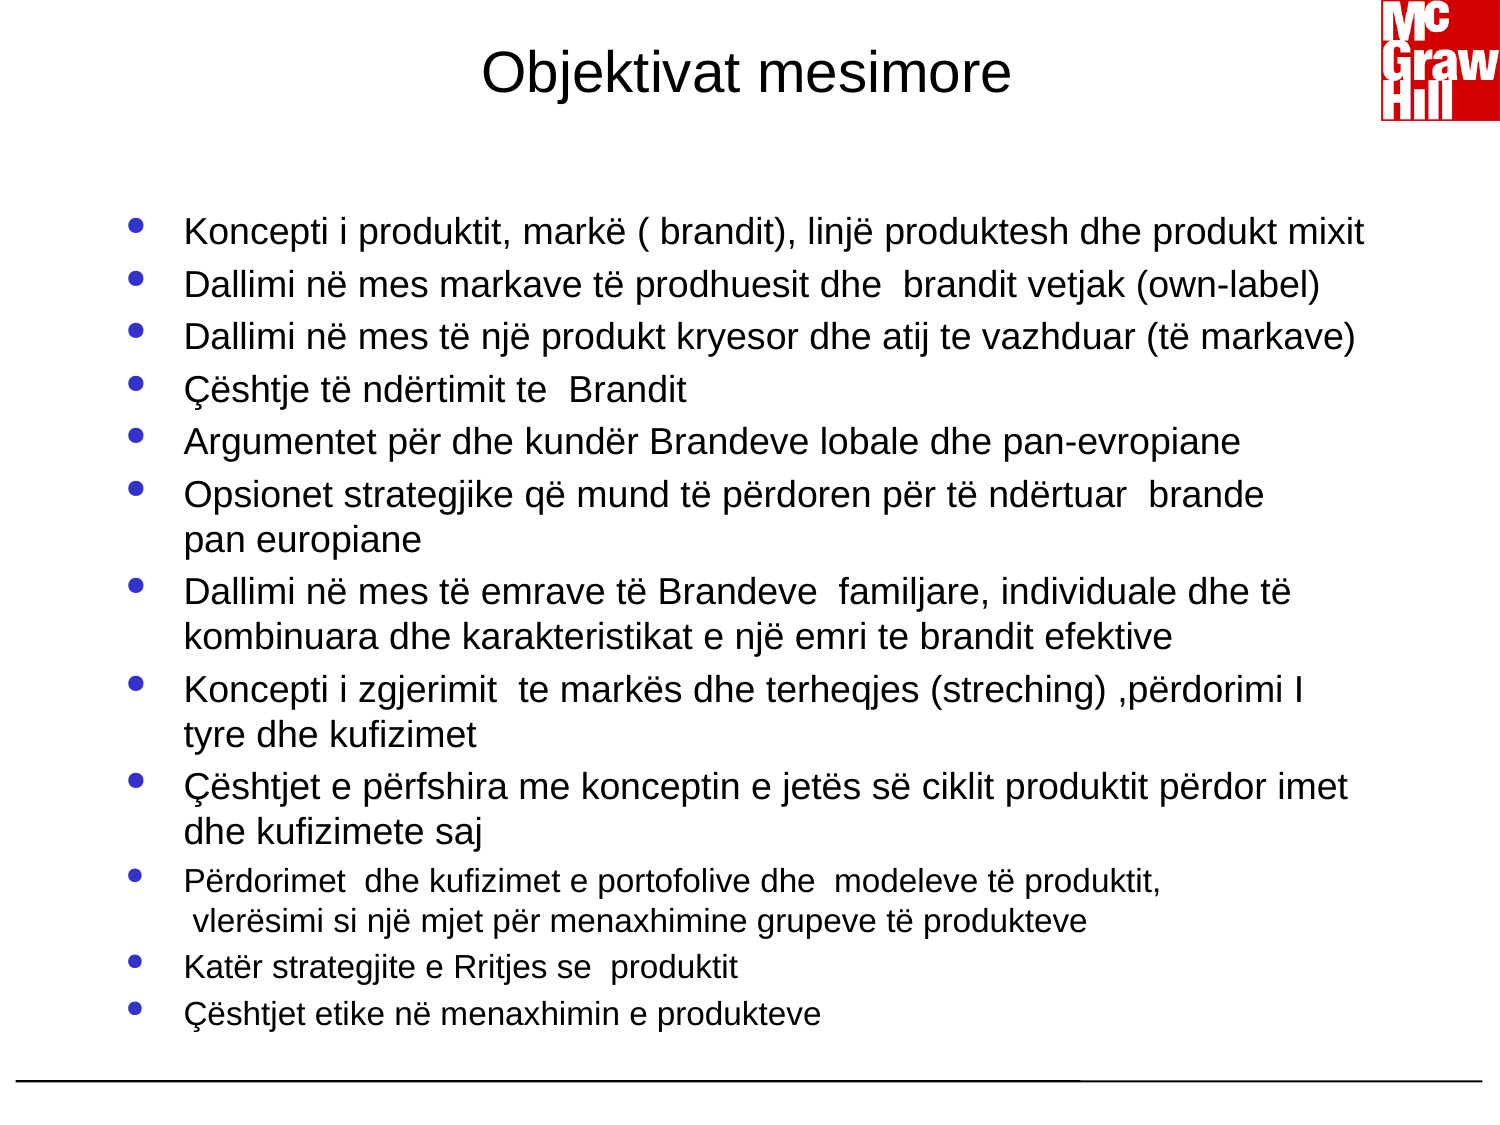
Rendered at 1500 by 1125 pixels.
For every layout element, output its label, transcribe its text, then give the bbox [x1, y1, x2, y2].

title Objektivat mesimore [109, 0, 1386, 139]
picture [1386, 0, 1500, 121]
list Koncepti i produktit, markë ( brandit), linjë produktesh dhe produkt mixit Dallimi në mes markave të prodhuesit dhe brandit vetjak (own-label) Dallimi në mes të një produkt kryesor dhe atij te vazhduar (të markave) Çështje të ndërtimit te Brandit Argumentet për dhe kundër Brandeve lobale dhe pan-evropiane Opsionet strategjike që mund të përdoren për të ndërtuar brande pan europiane Dallimi në mes të emrave të Brandeve familjare, individuale dhe të kombinuara dhe karakteristikat e një emri te brandit efektive Koncepti i zgjerimit te markës dhe terheqjes (streching) ,përdorimi I tyre dhe kufizimet Çështjet e përfshira me konceptin e jetës së ciklit produktit përdor imet dhe kufizimete saj Përdorimet dhe kufizimet e portofolive dhe modeleve të produktit, vlerësimi si një mjet për menaxhimine grupeve të produkteve Katër strategjite e Rritjes se produktit Çështjet etike në menaxhimin e produkteve [111, 199, 1388, 1088]
